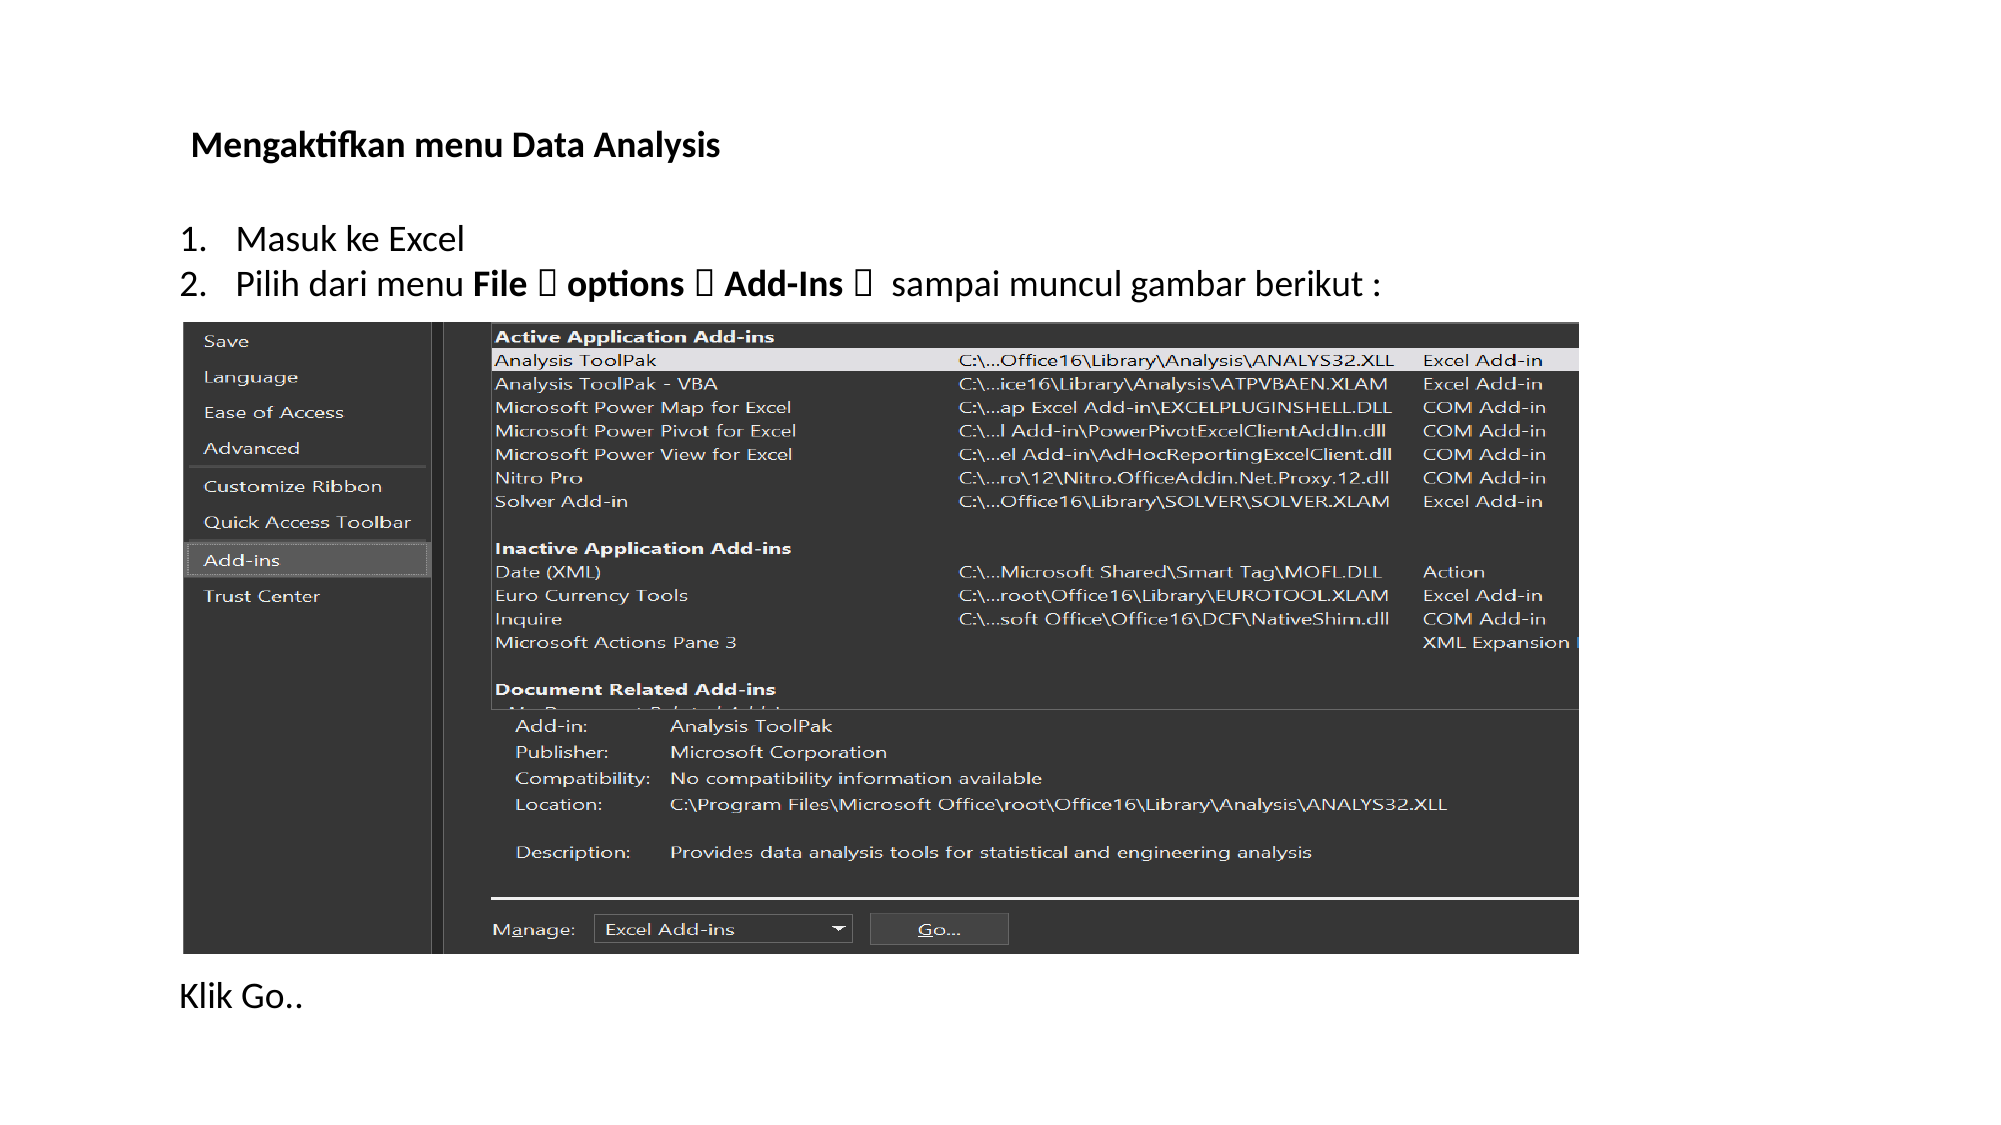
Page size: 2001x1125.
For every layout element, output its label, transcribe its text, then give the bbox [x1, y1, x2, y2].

text_box Masuk ke Excel Pilih dari menu File  options  Add-Ins  sampai muncul gambar berikut : [164, 206, 1512, 311]
text_box Mengaktifkan menu Data Analysis [175, 112, 1525, 173]
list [183, 322, 1579, 954]
text_box Klik Go.. [164, 963, 1504, 1024]
